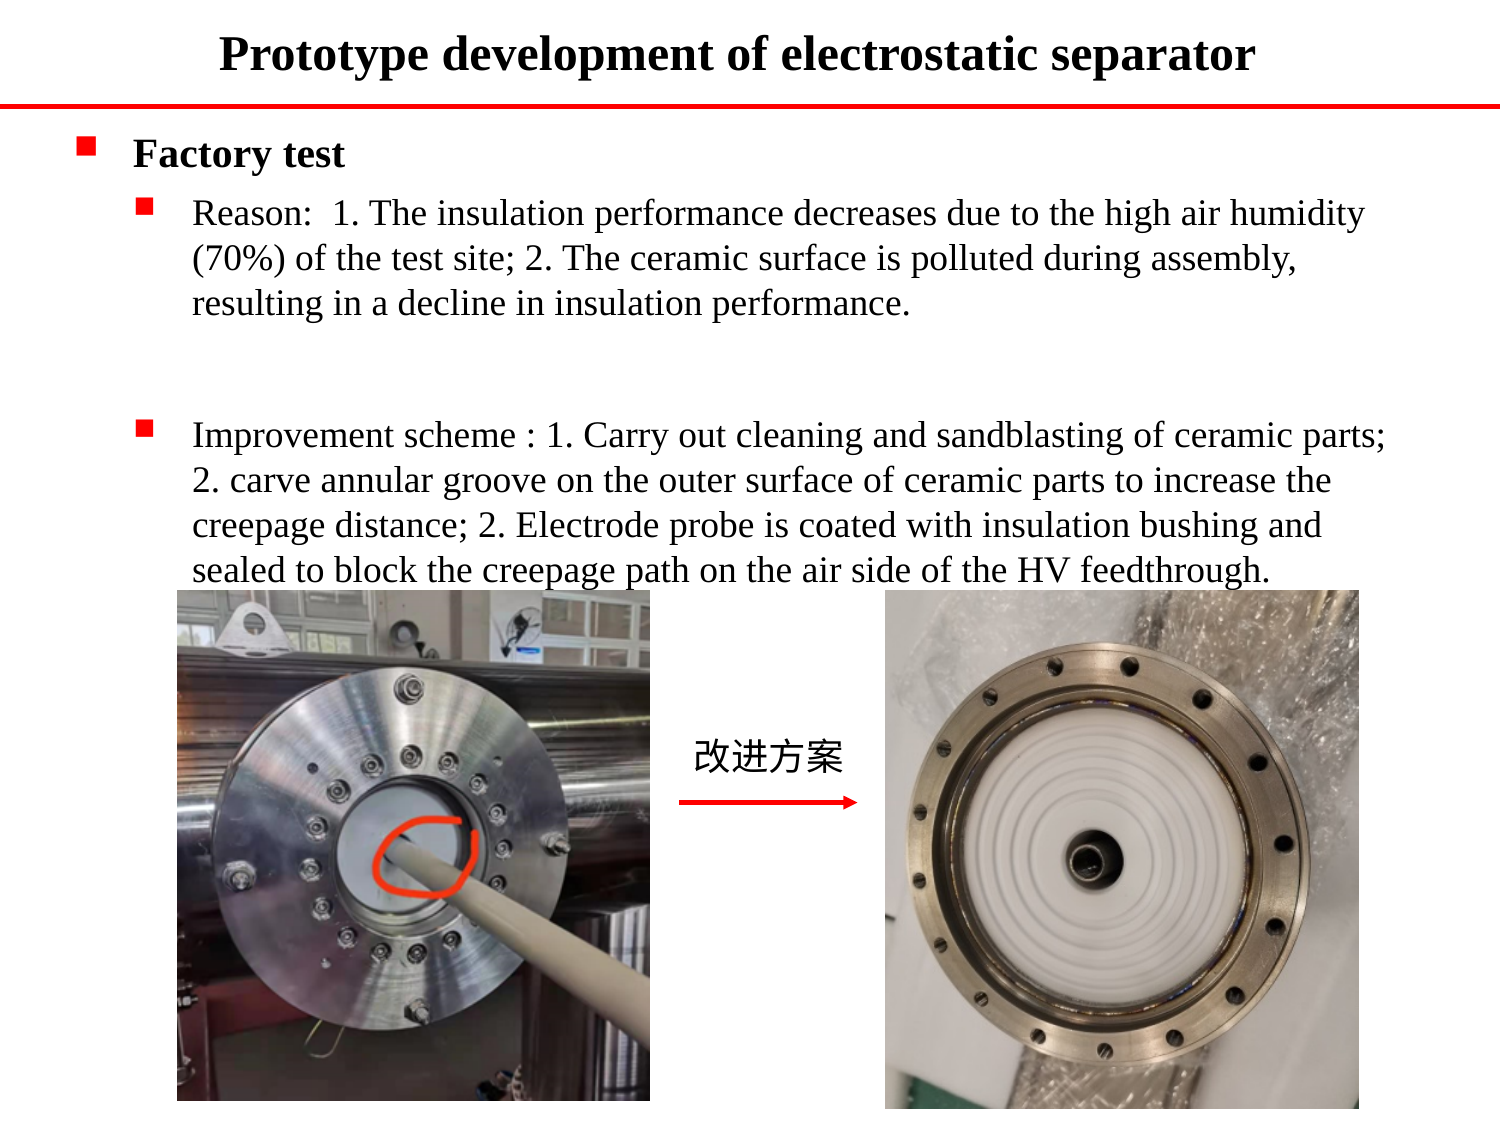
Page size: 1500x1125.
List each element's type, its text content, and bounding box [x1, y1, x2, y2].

picture [176, 590, 650, 1102]
picture [885, 590, 1359, 1109]
list Factory test Reason: 1. The insulation performance decreases due to the high air humidity (70%) of the test site; 2. The ceramic surface is polluted during assembly, resulting in a decline in insulation performance. Improvement scheme : 1. Carry out cleaning and sandblasting of ceramic parts; 2. carve annular groove on the outer surface of ceramic parts to increase the creepage distance; 2. Electrode probe is coated with insulation bushing and sealed to block the creepage path on the air side of the HV feedthrough. [59, 118, 1418, 1122]
title Prototype development of electrostatic separator [59, 0, 1418, 101]
text_box 改进方案 [678, 725, 876, 786]
